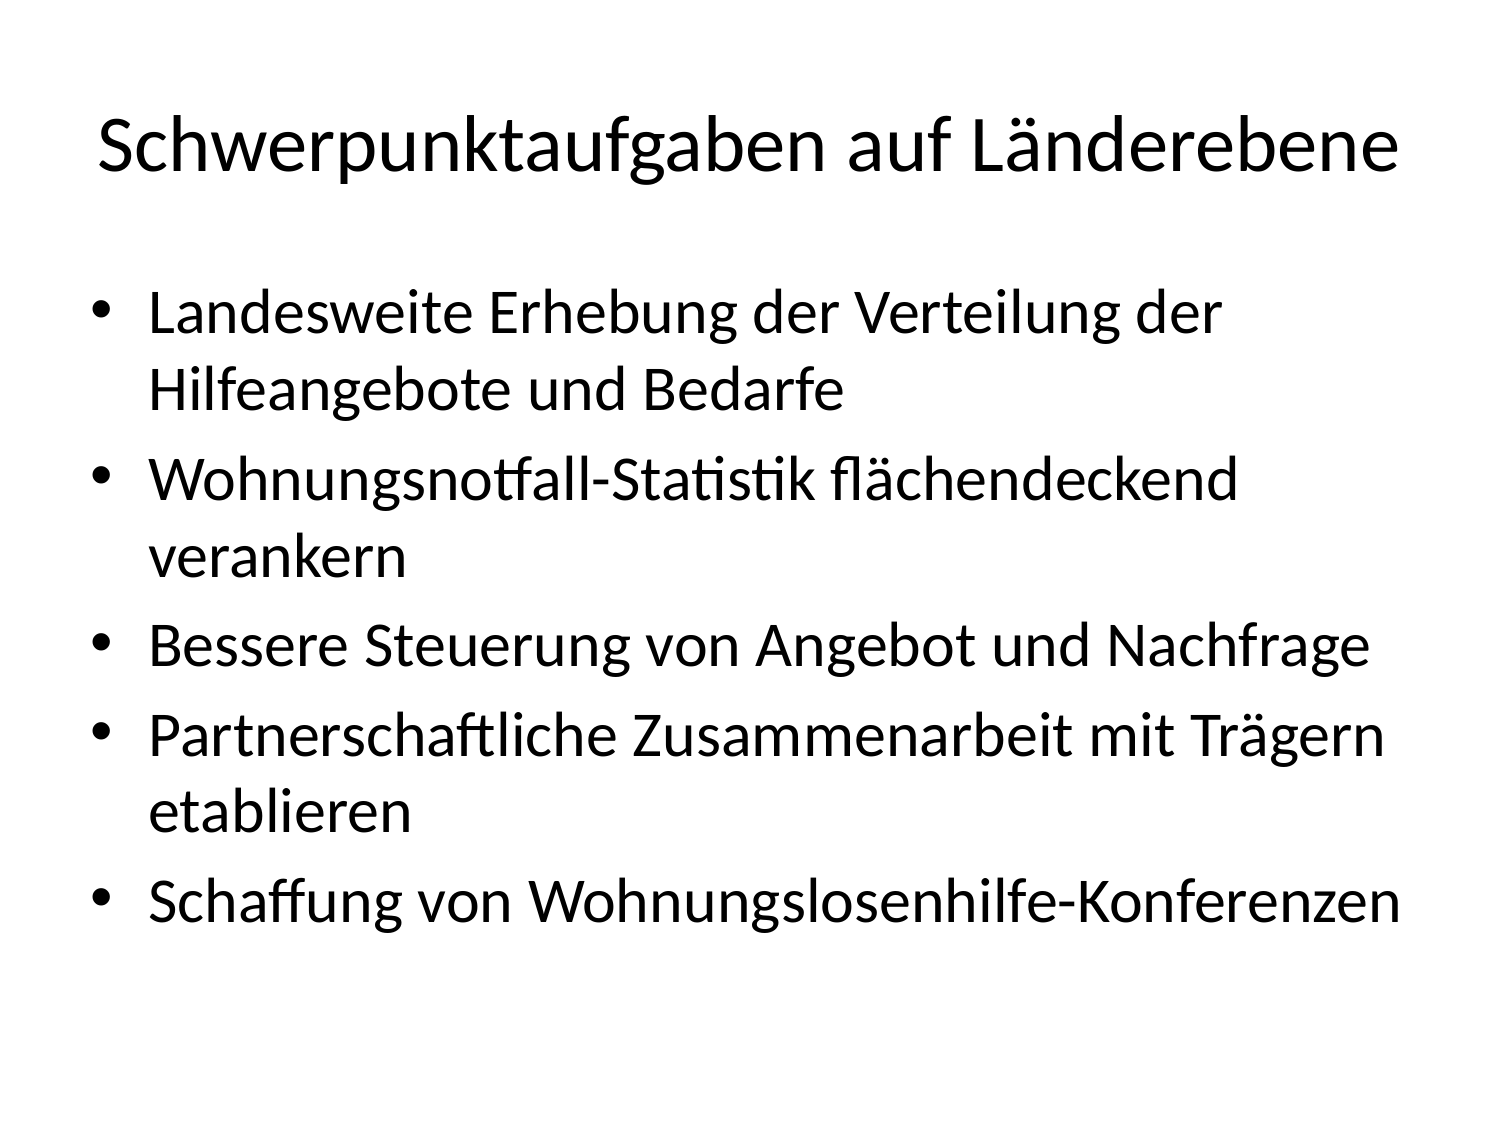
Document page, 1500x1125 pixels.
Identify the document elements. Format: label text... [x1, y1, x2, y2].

list Landesweite Erhebung der Verteilung der Hilfeangebote und Bedarfe Wohnungsnotfall-Statistik flächendeckend verankern Bessere Steuerung von Angebot und Nachfrage Partnerschaftliche Zusammenarbeit mit Trägern etablieren Schaffung von Wohnungslosenhilfe-Konferenzen [75, 262, 1425, 1005]
title Schwerpunktaufgaben auf Länderebene [75, 45, 1425, 233]
